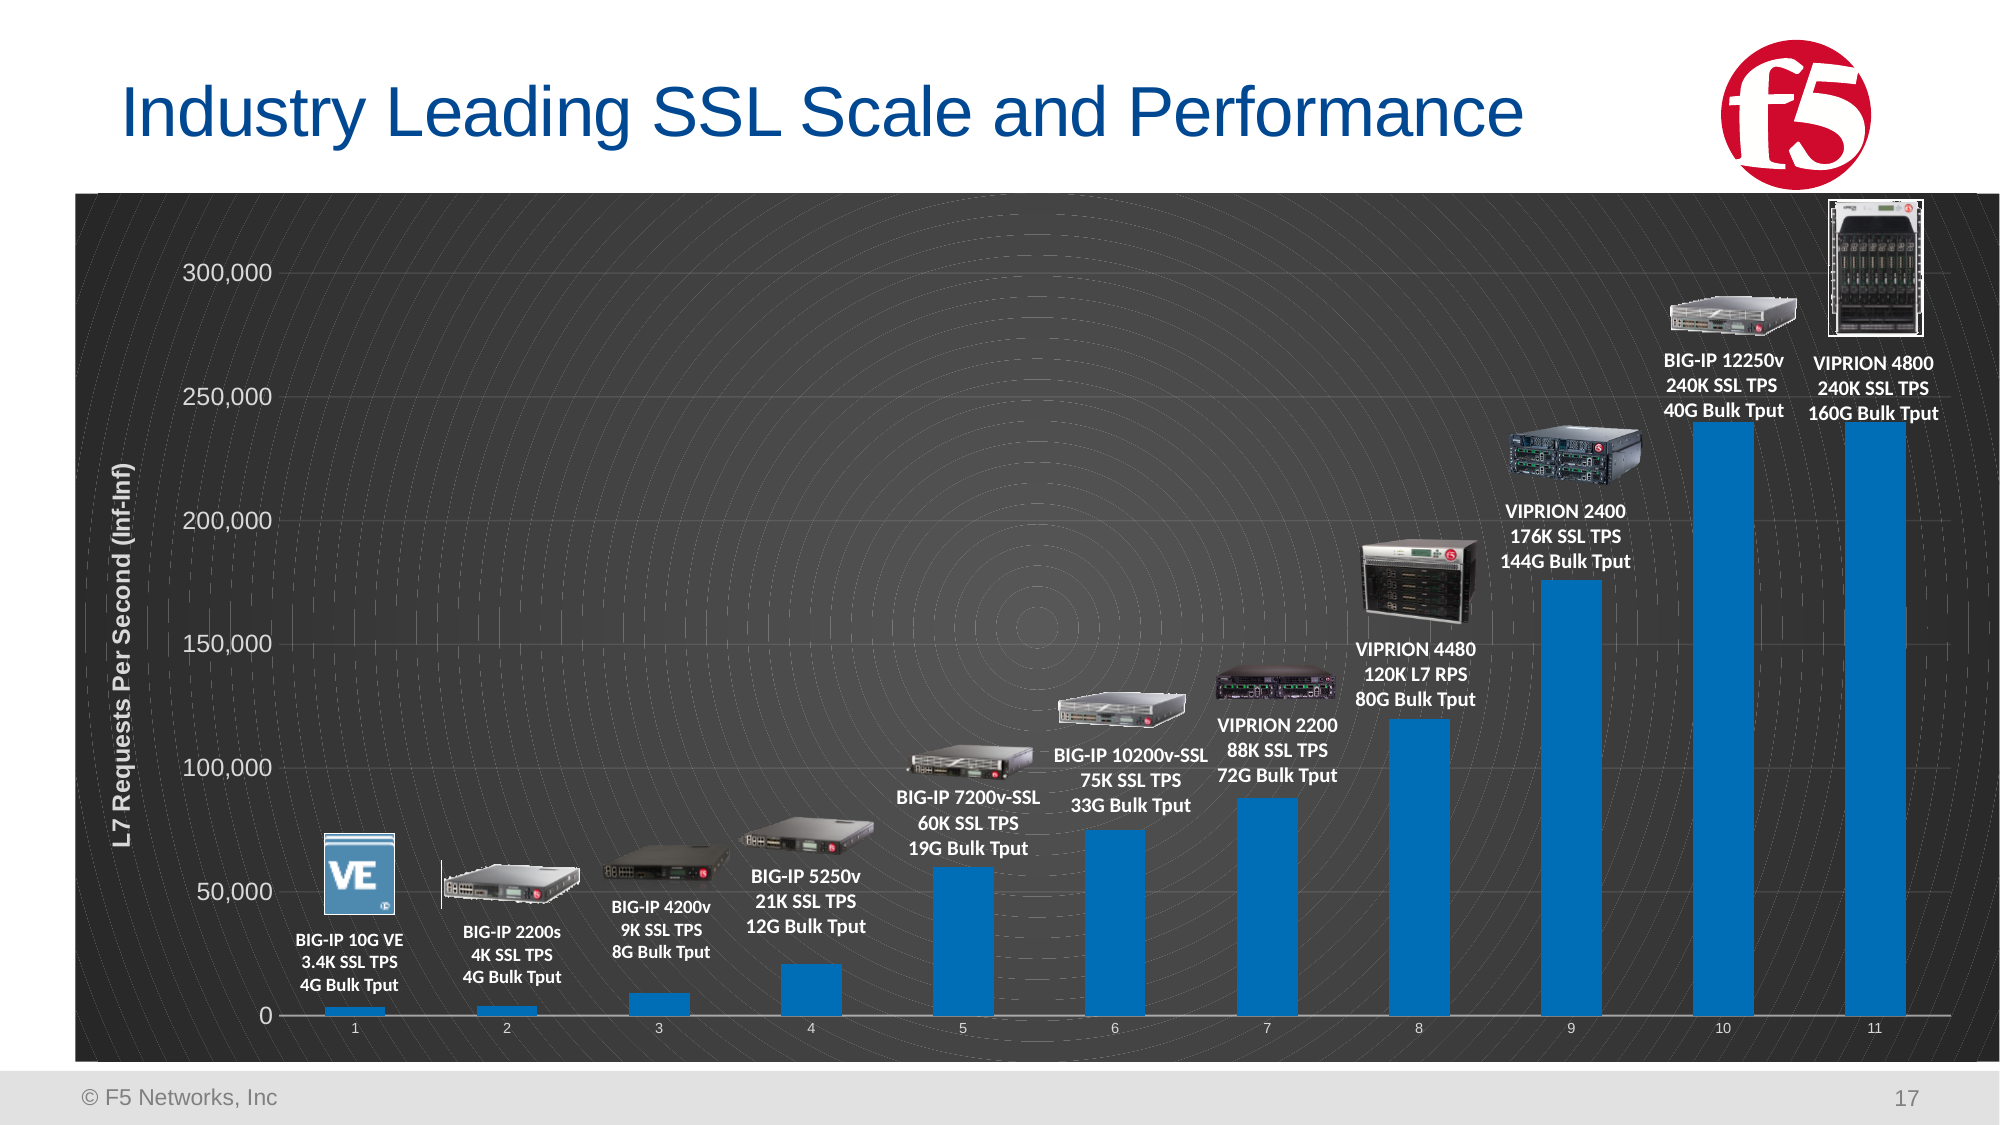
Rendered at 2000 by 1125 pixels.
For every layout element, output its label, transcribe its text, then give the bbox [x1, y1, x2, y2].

title Industry Leading SSL Scale and Performance [120, 82, 1920, 193]
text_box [699, 803, 913, 946]
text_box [1324, 525, 1508, 719]
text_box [861, 734, 1075, 868]
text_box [1199, 658, 1356, 796]
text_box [1024, 690, 1238, 826]
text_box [1786, 200, 1960, 434]
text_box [463, 859, 625, 997]
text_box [236, 833, 463, 1004]
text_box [1636, 295, 1812, 431]
chart [75, 193, 2000, 1062]
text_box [1720, 39, 1872, 191]
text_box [1481, 420, 1650, 582]
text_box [549, 833, 774, 972]
